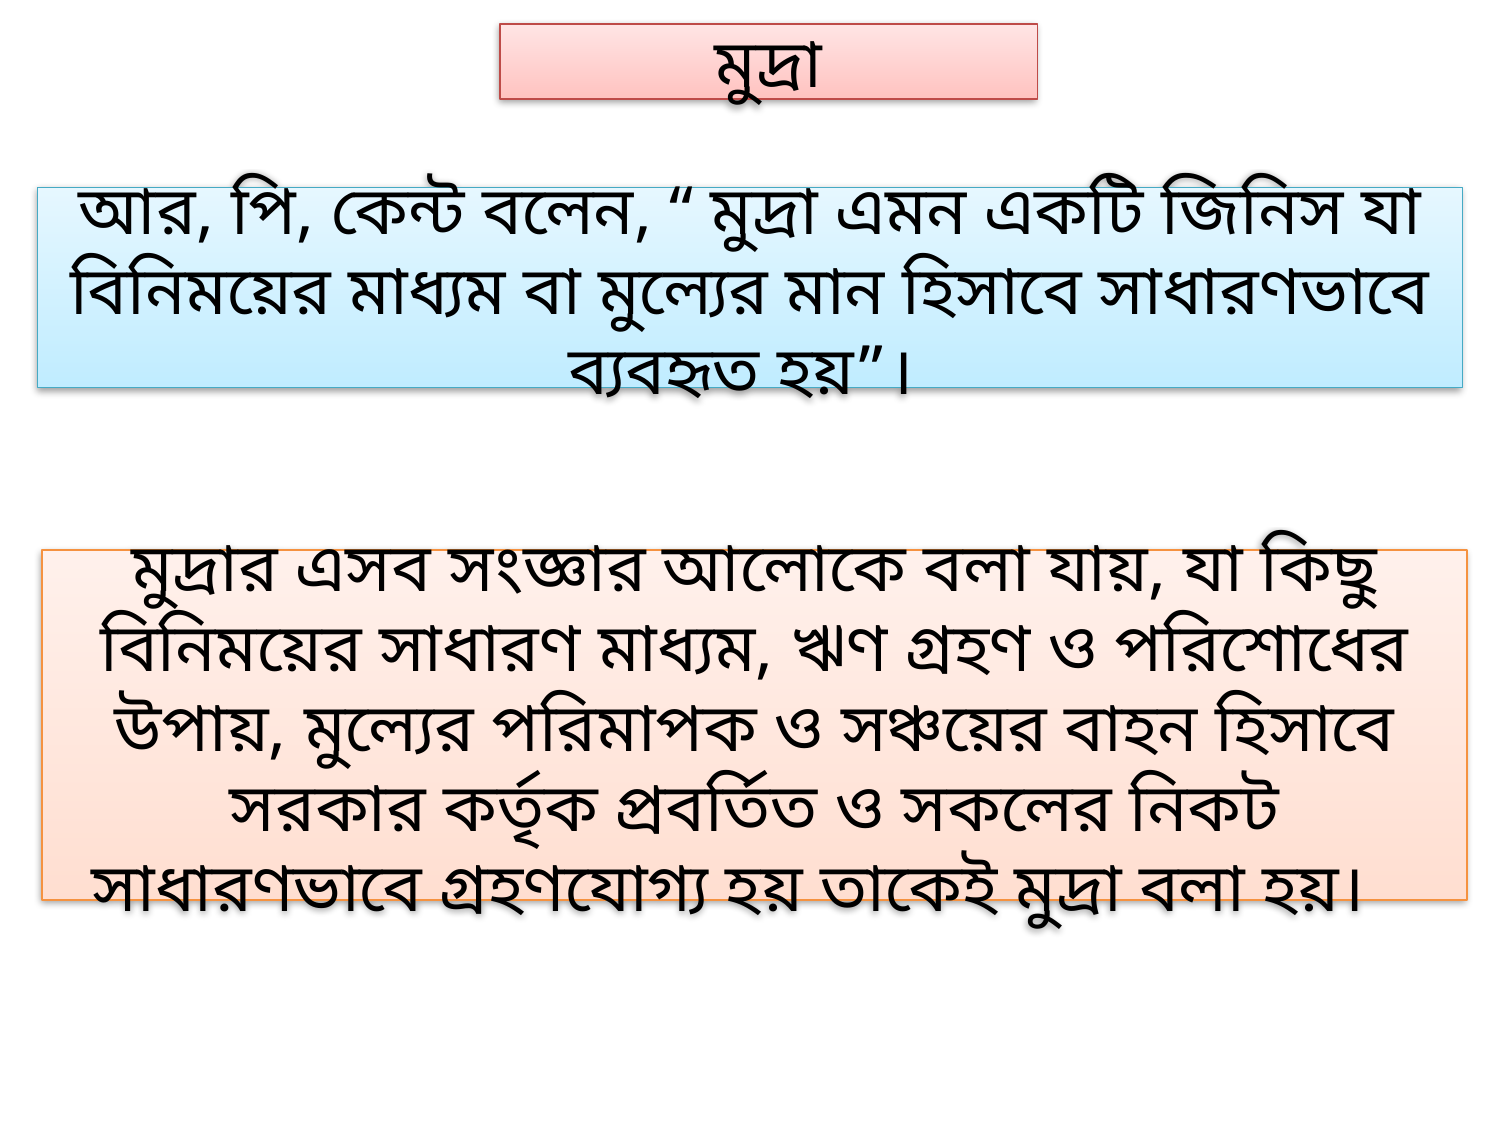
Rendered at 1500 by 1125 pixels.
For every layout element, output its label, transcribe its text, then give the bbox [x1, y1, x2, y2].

text_box মুদ্রার এসব সংজ্ঞার আলোকে বলা যায়, যা কিছু বিনিময়ের সাধারণ মাধ্যম, ঋণ গ্রহণ ও পরিশোধের উপায়, মুল্যের পরিমাপক ও সঞ্চয়ের বাহন হিসাবে সরকার কর্তৃক প্রবর্তিত ও সকলের নিকট সাধারণভাবে গ্রহণযোগ্য হয় তাকেই মুদ্রা বলা হয়। [41, 549, 1468, 901]
text_box মুদ্রা [499, 23, 1038, 100]
text_box আর, পি, কেন্ট বলেন, “ মুদ্রা এমন একটি জিনিস যা বিনিময়ের মাধ্যম বা মুল্যের মান হিসাবে সাধারণভাবে ব্যবহৃত হয়”। [37, 187, 1463, 388]
